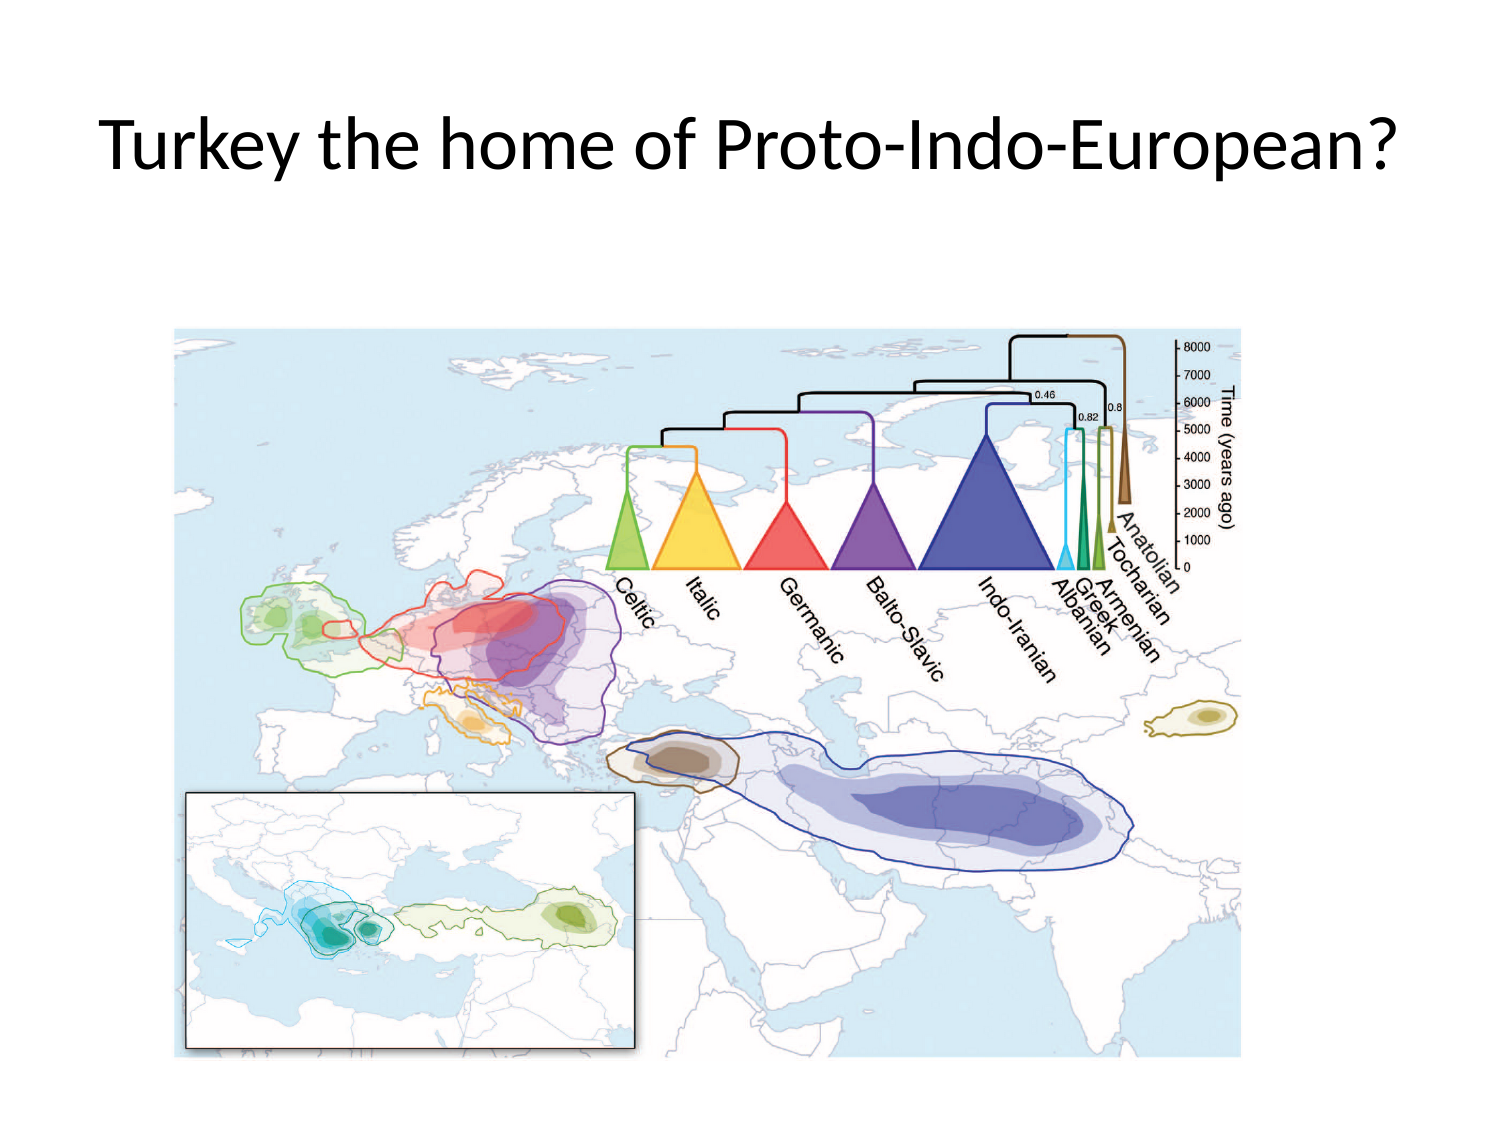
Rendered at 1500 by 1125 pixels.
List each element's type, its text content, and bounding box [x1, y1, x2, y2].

title Turkey the home of Proto-Indo-European? [75, 45, 1425, 233]
picture [170, 326, 1243, 1062]
